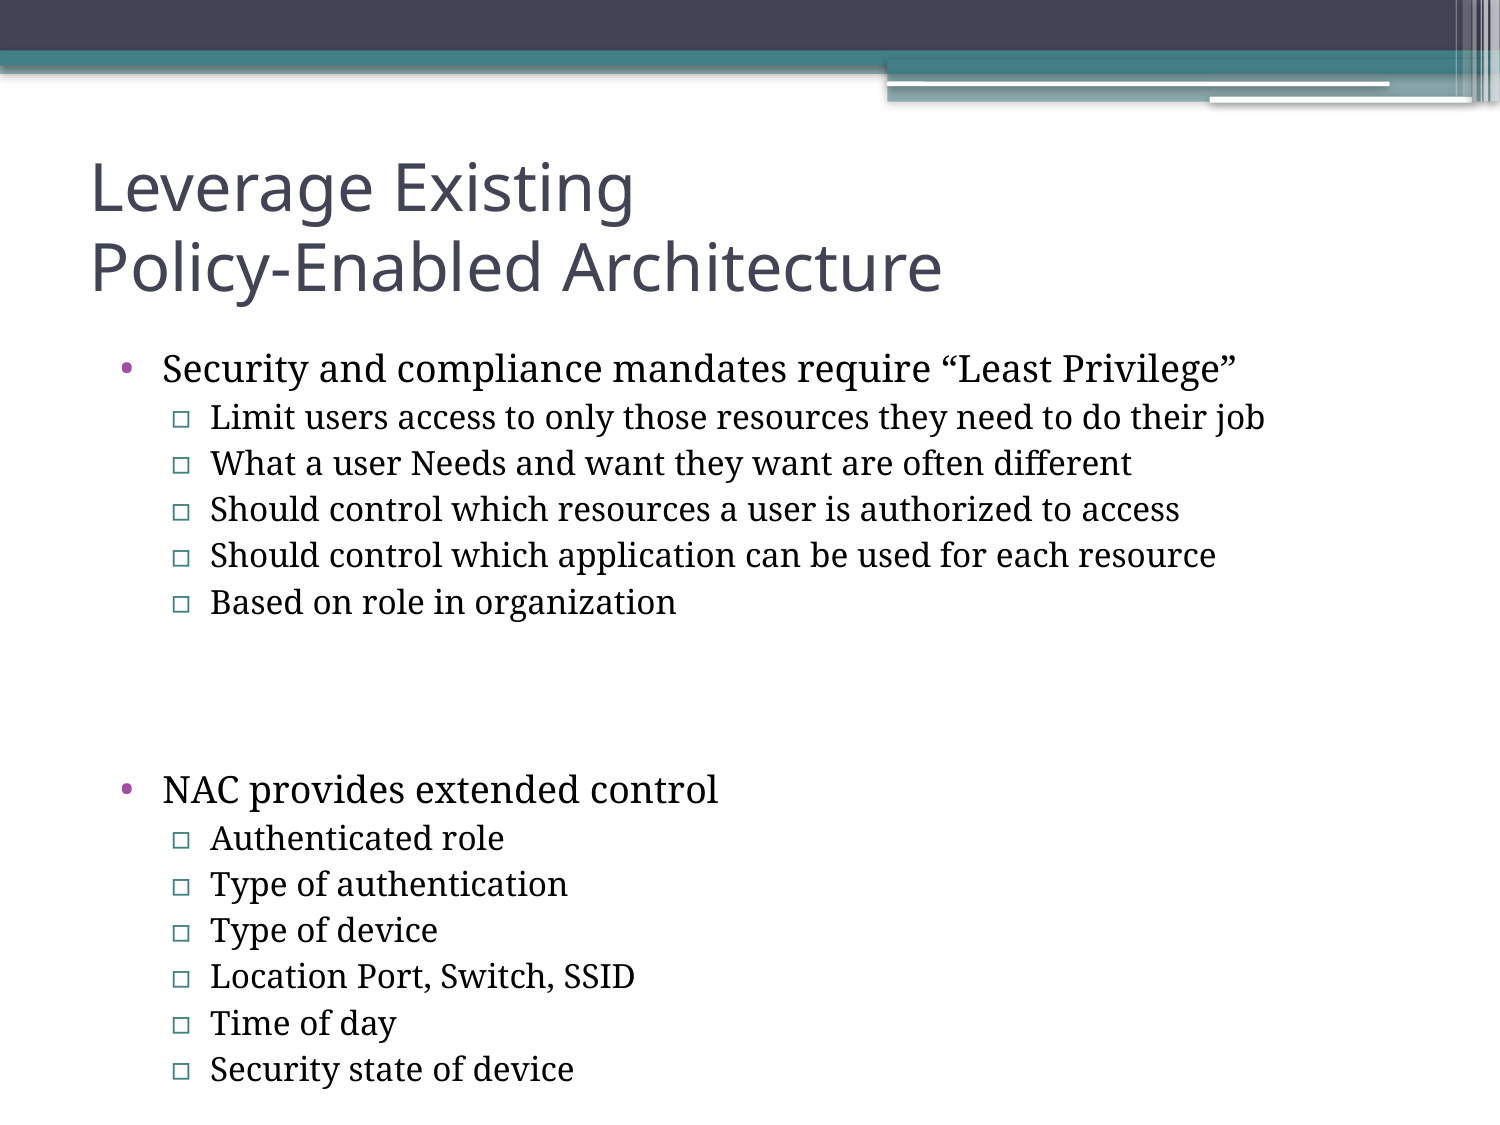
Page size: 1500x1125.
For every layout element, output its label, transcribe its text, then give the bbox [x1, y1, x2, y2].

title Leverage Existing Policy-Enabled Architecture [75, 137, 1425, 313]
list Security and compliance mandates require “Least Privilege” Limit users access to only those resources they need to do their job What a user Needs and want they want are often different Should control which resources a user is authorized to access Should control which application can be used for each resource Based on role in organization NAC provides extended control Authenticated role Type of authentication Type of device Location Port, Switch, SSID Time of day Security state of device [87, 337, 1363, 1081]
